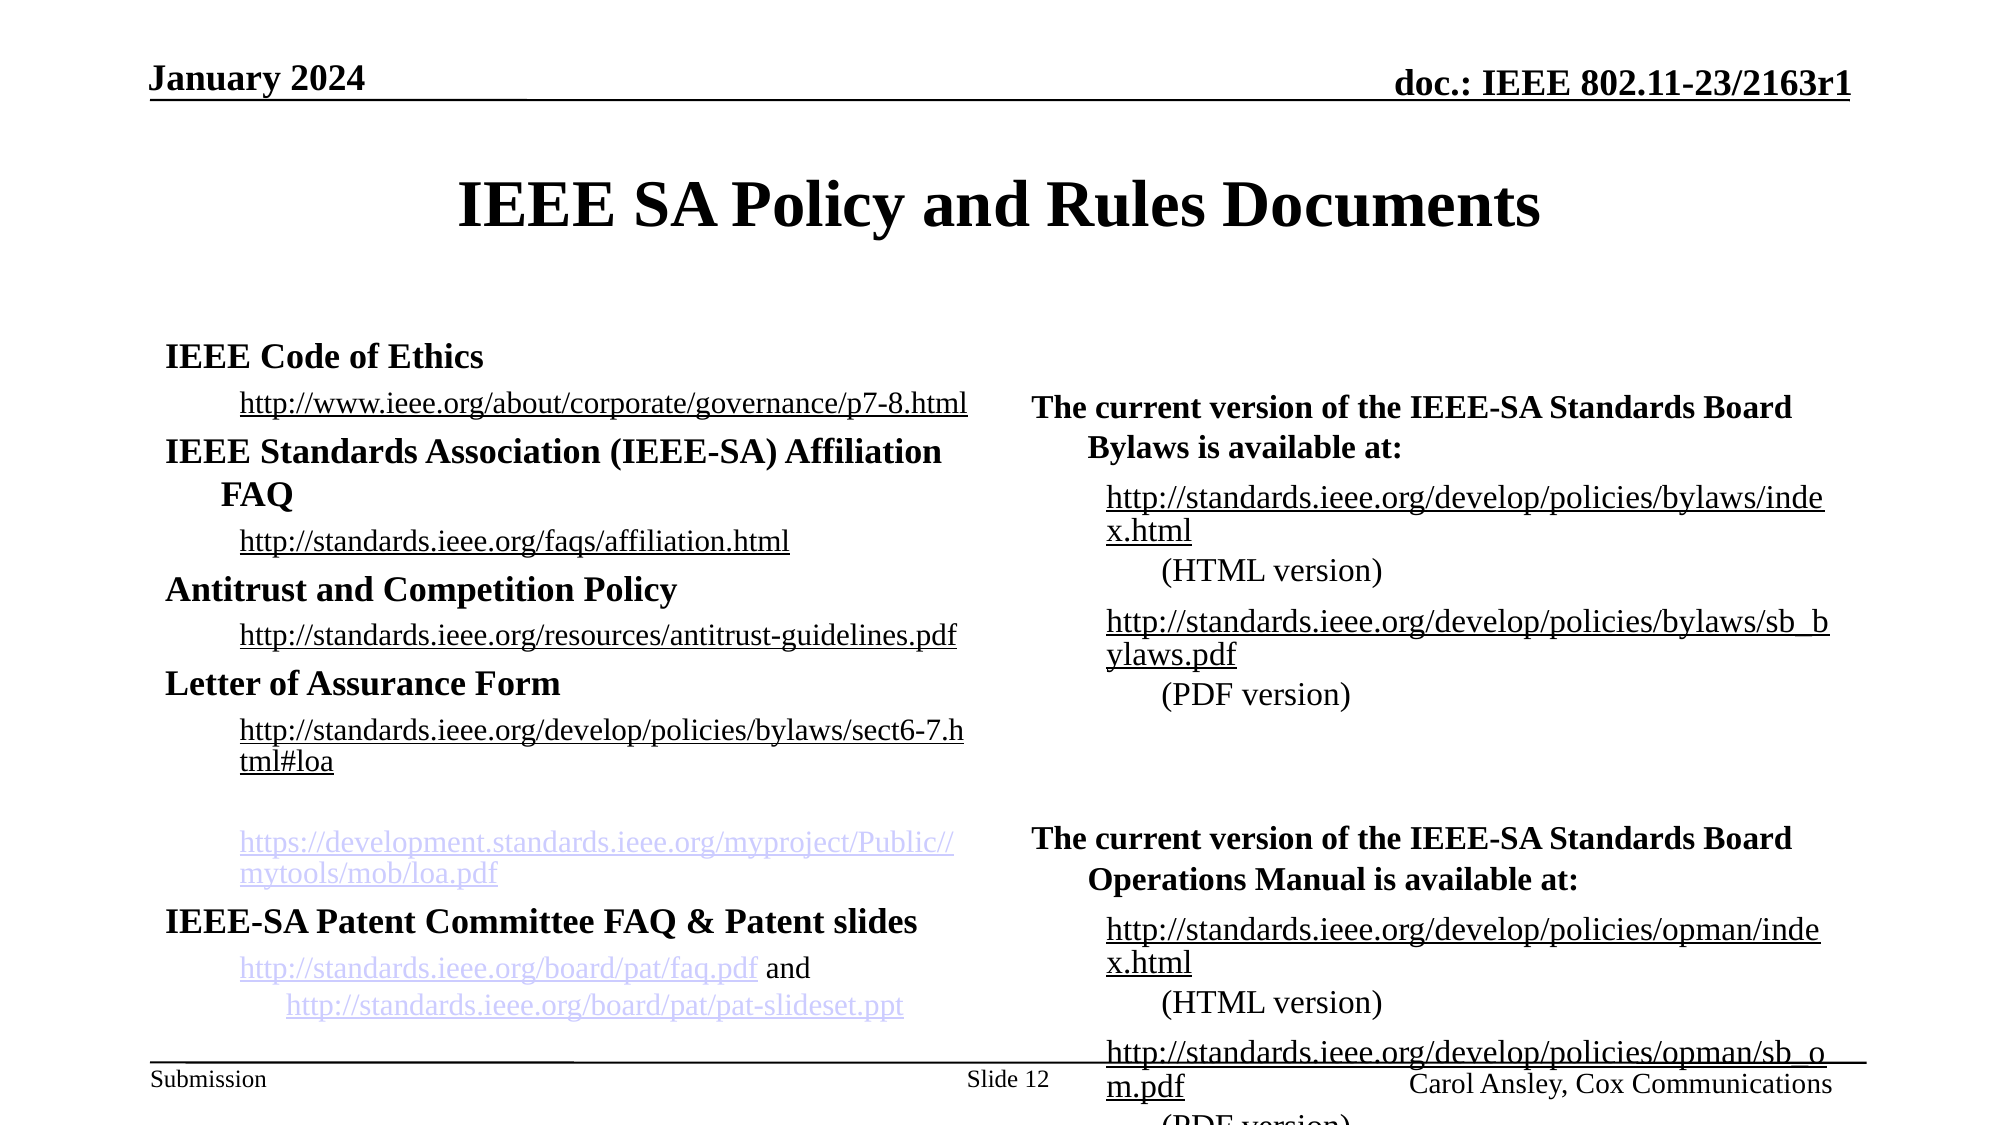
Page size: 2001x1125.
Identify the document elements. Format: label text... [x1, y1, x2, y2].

list IEEE Code of Ethics http://www.ieee.org/about/corporate/governance/p7-8.html IEEE Standards Association (IEEE-SA) Affiliation FAQ http://standards.ieee.org/faqs/affiliation.html Antitrust and Competition Policy http://standards.ieee.org/resources/antitrust-guidelines.pdf Letter of Assurance Form http://standards.ieee.org/develop/policies/bylaws/sect6-7.html#loa https://development.standards.ieee.org/myproject/Public//mytools/mob/loa.pdf IEEE-SA Patent Committee FAQ & Patent slides http://standards.ieee.org/board/pat/faq.pdf and http://standards.ieee.org/board/pat/pat-slideset.ppt [149, 324, 984, 1000]
slide_number Slide 12 [950, 1061, 1067, 1123]
title IEEE SA Policy and Rules Documents [149, 112, 1850, 288]
list The current version of the IEEE-SA Standards Board Bylaws is available at: http://standards.ieee.org/develop/policies/bylaws/index.html (HTML version) http://standards.ieee.org/develop/policies/bylaws/sb_bylaws.pdf (PDF version) The current version of the IEEE-SA Standards Board Operations Manual is available at: http://standards.ieee.org/develop/policies/opman/index.html (HTML version) http://standards.ieee.org/develop/policies/opman/sb_om.pdf (PDF version) [1016, 324, 1850, 1000]
